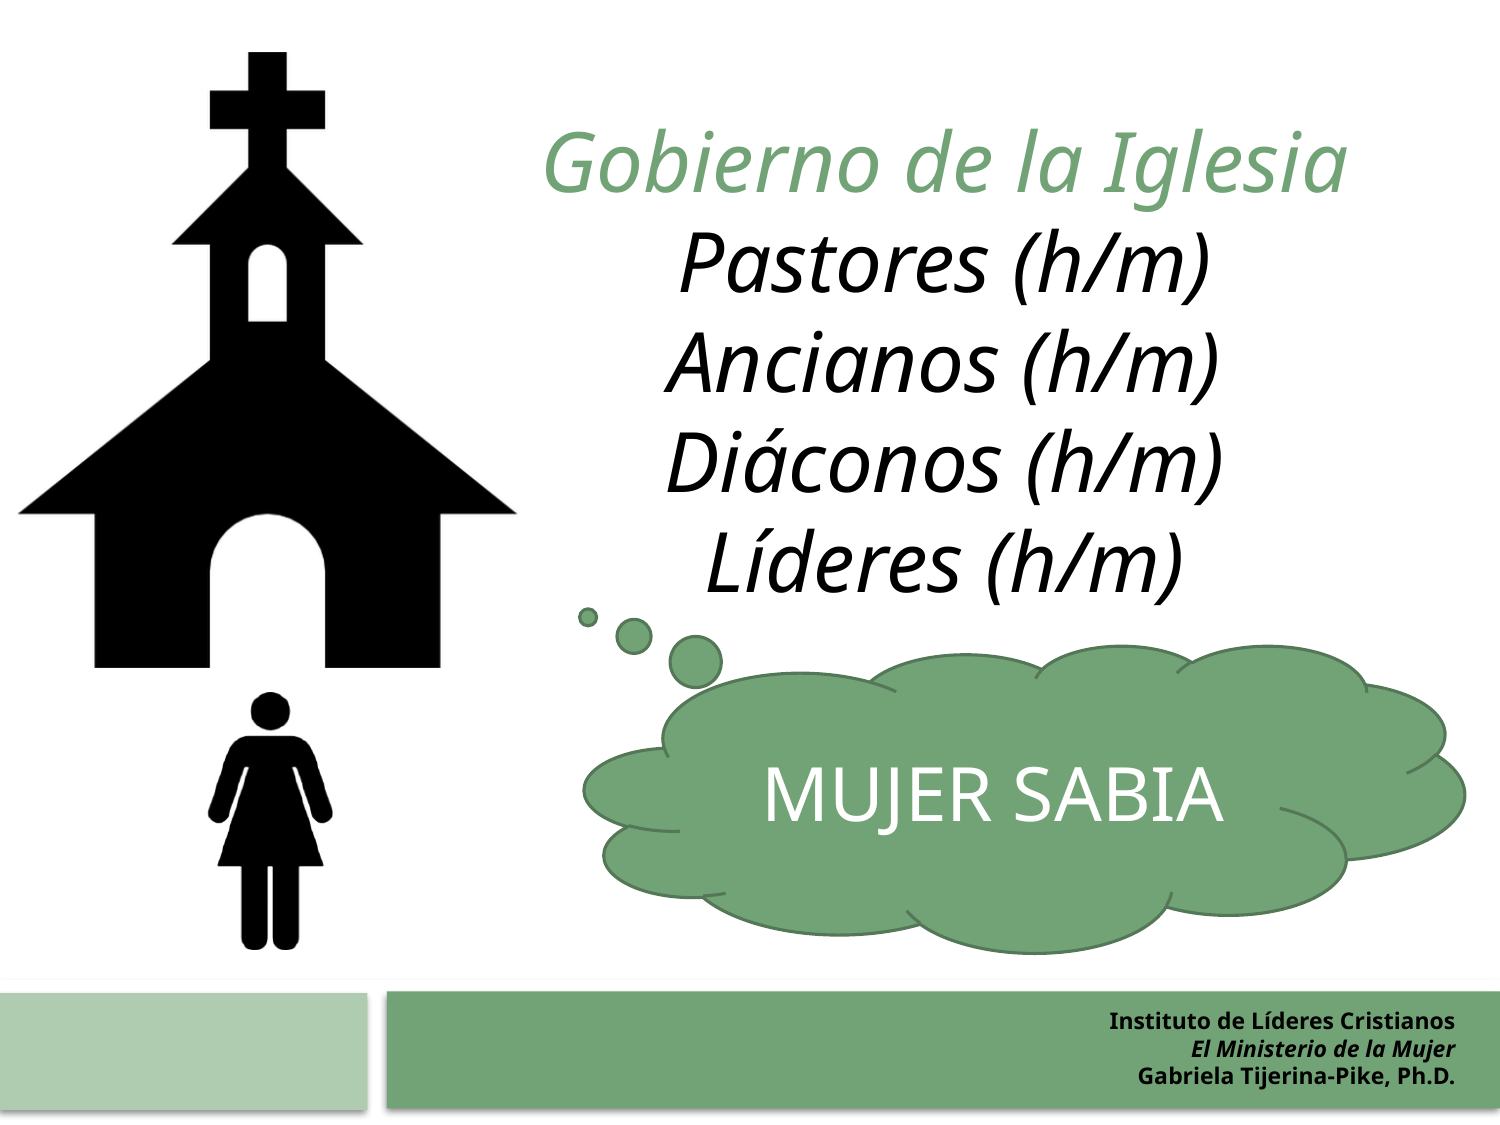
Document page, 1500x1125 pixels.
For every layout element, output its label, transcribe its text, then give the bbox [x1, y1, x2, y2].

picture [135, 692, 405, 951]
text_box Instituto de Líderes Cristianos El Ministerio de la Mujer Gabriela Tijerina-Pike, Ph.D. [242, 999, 1471, 1097]
text_box Gobierno de la Iglesia Pastores (h/m) Ancianos (h/m) Diáconos (h/m) Líderes (h/m) [877, 101, 1500, 617]
text_box MUJER SABIA [582, 644, 1467, 956]
picture [0, 42, 872, 678]
